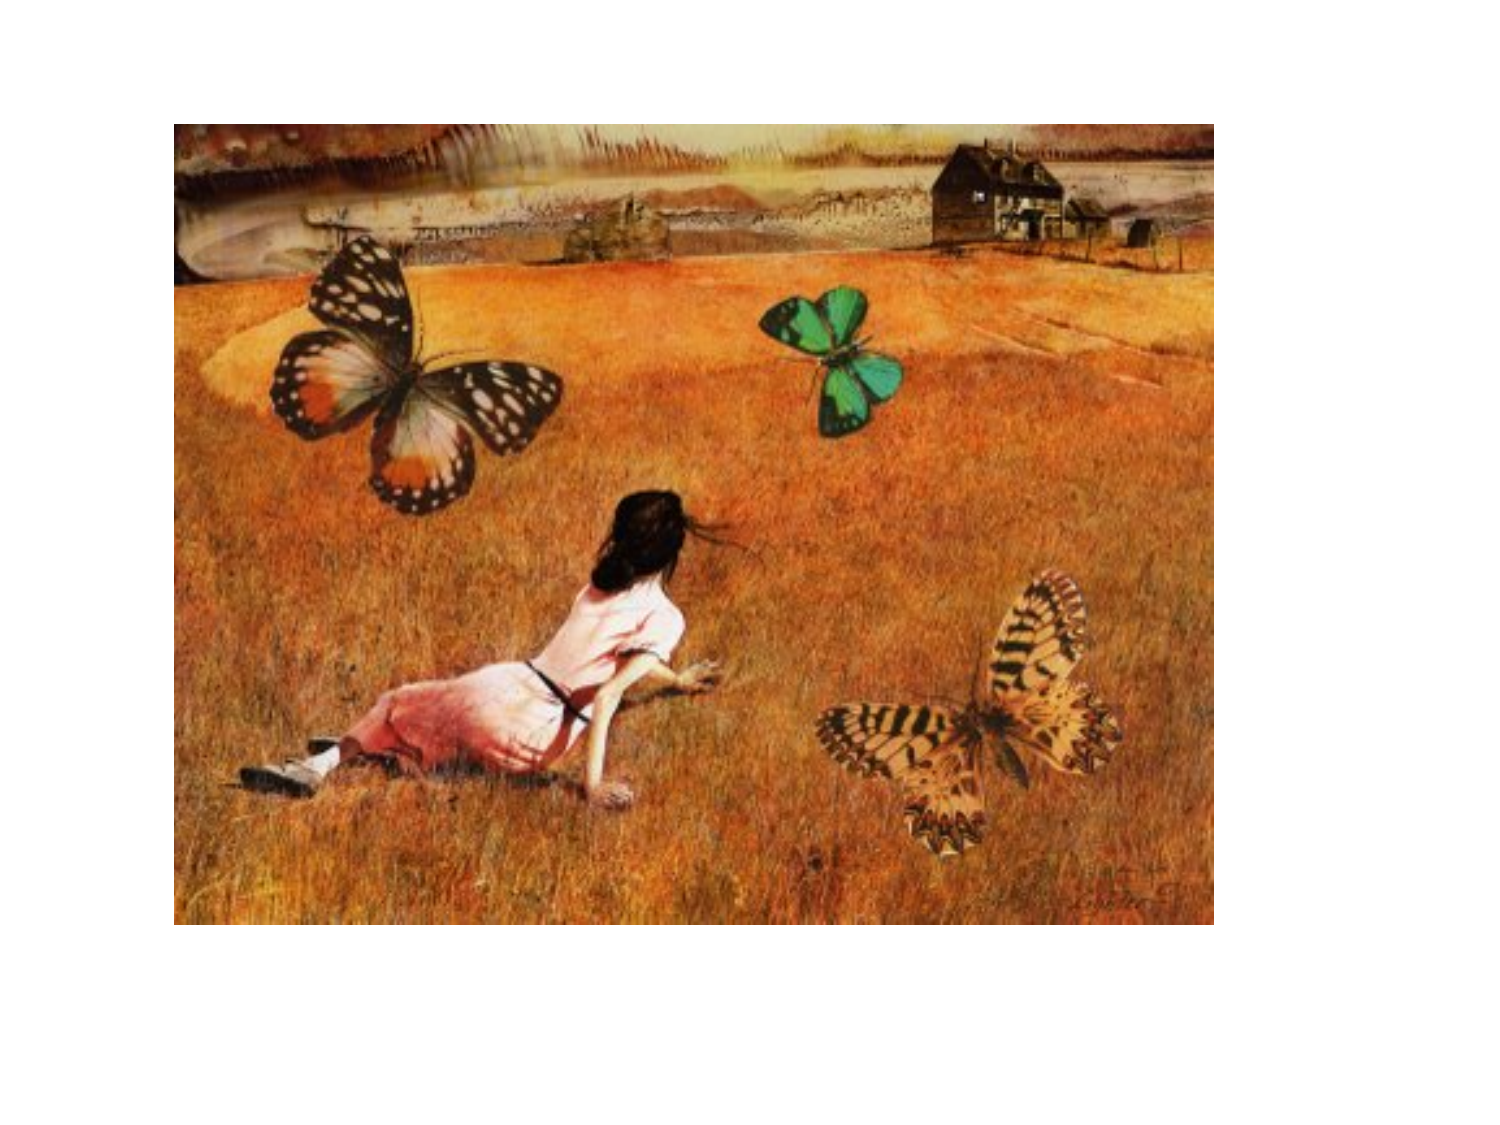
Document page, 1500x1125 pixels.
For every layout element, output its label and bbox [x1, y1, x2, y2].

picture [174, 124, 1215, 926]
